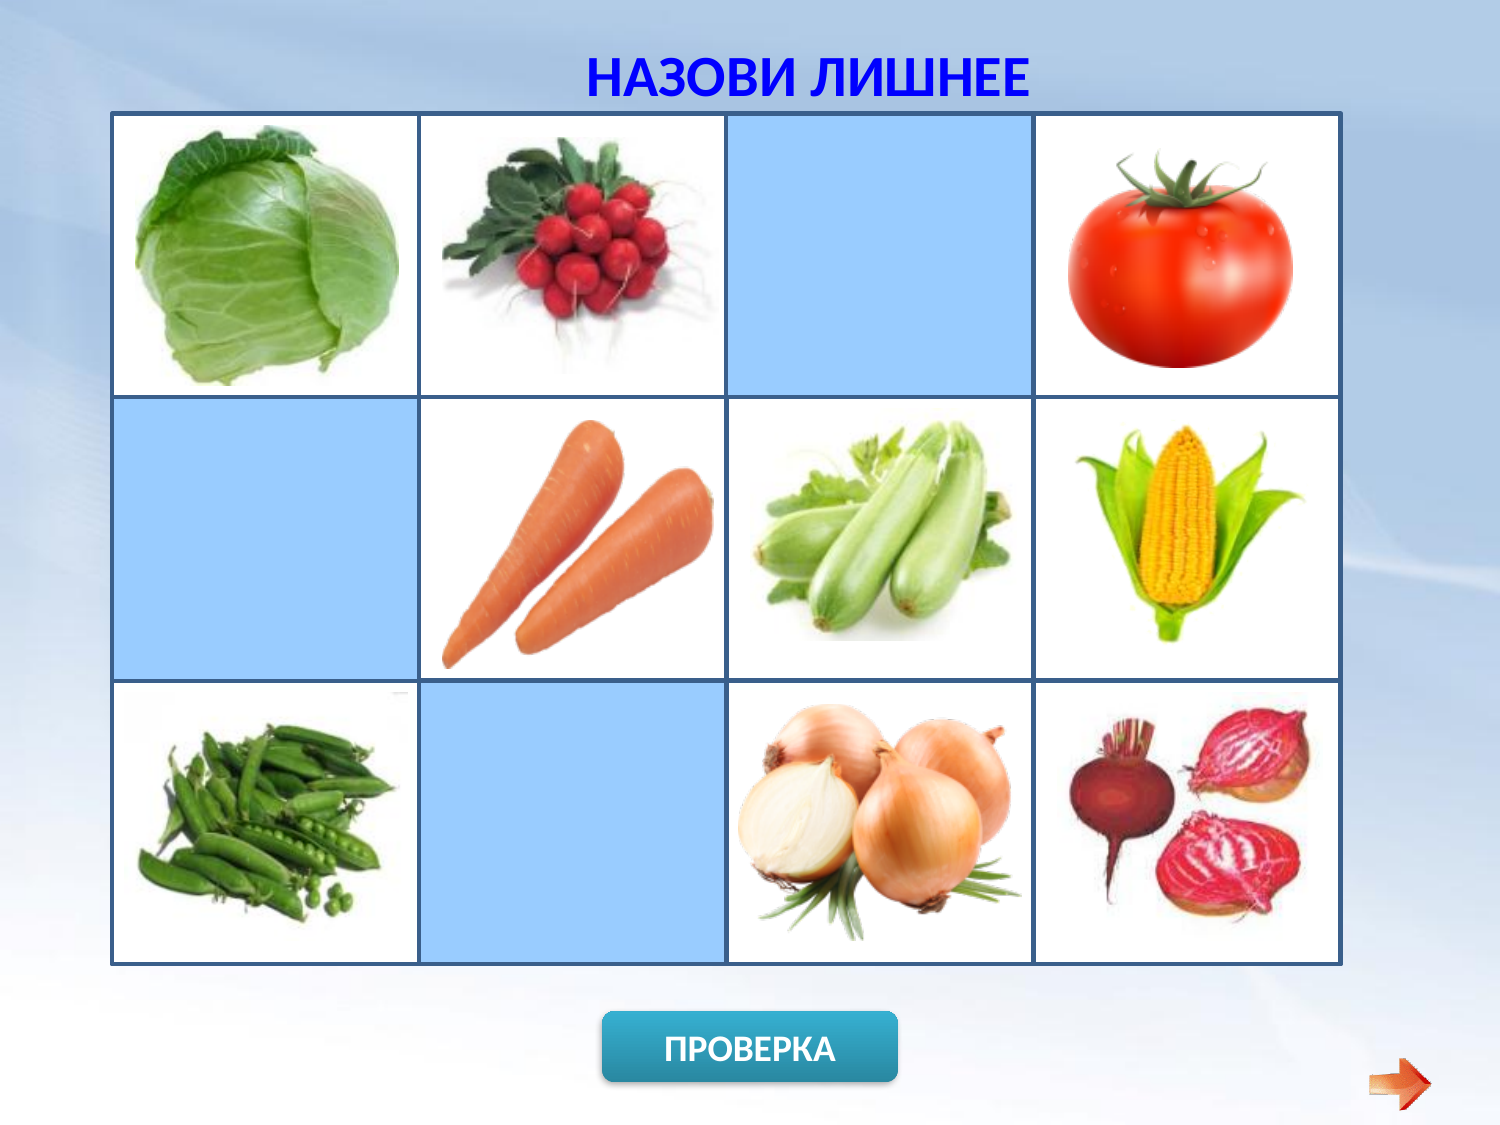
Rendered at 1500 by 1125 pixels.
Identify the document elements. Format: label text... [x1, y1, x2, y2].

picture [0, 0, 1500, 1125]
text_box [111, 113, 1341, 965]
text_box НАЗОВИ ЛИШНЕЕ [360, 31, 1258, 110]
text_box ПРОВЕРКА [602, 1011, 898, 1083]
